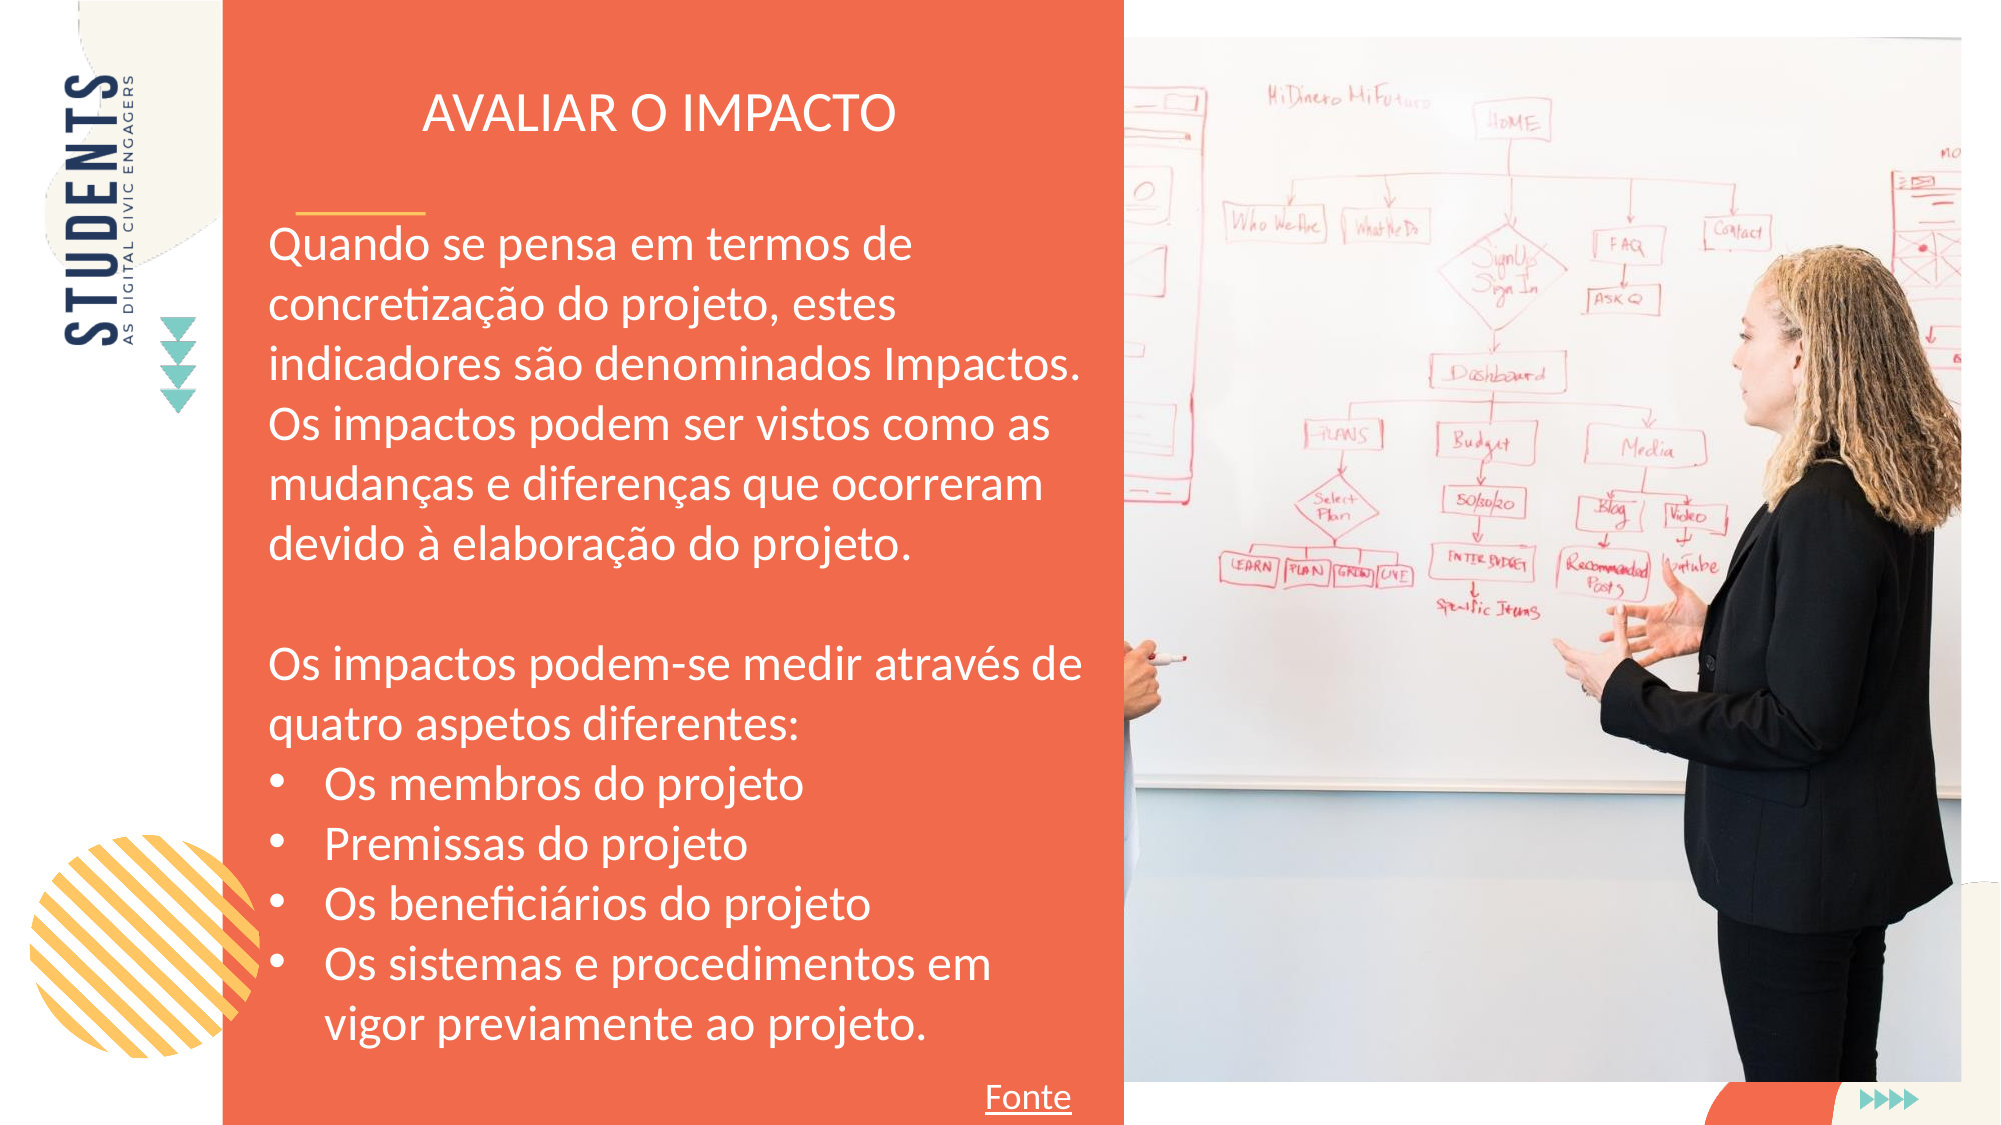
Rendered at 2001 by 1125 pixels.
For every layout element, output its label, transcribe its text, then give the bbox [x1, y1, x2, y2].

text_box Fonte [970, 1064, 1278, 1125]
picture [143, 308, 214, 417]
picture [1124, 37, 2000, 1125]
picture [45, 1, 220, 346]
list AVALIAR O IMPACTO [253, 74, 1067, 152]
picture [12, 835, 260, 1082]
text_box Quando se pensa em termos de concretização do projeto, estes indicadores são denominados Impactos. Os impactos podem ser vistos como as mudanças e diferenças que ocorreram devido à elaboração do projeto. Os impactos podem-se medir através de quatro aspetos diferentes: Os membros do projeto Premissas do projeto Os beneficiários do projeto Os sistemas e procedimentos em vigor previamente ao projeto. [253, 203, 1111, 1059]
